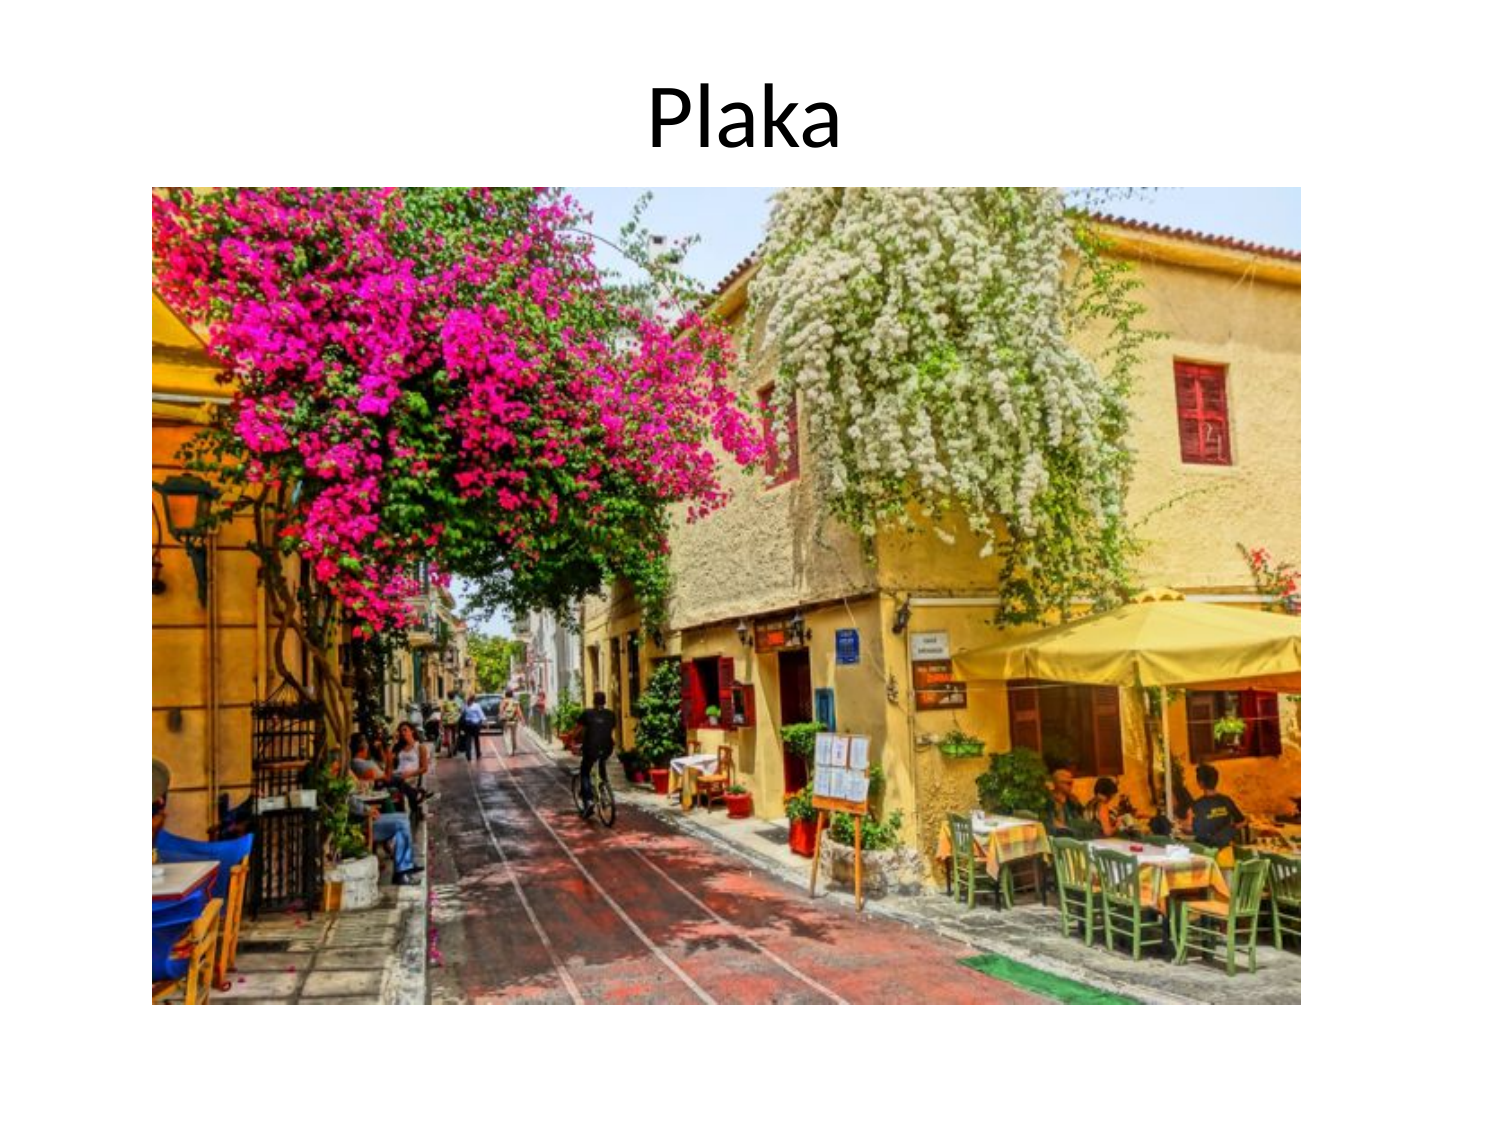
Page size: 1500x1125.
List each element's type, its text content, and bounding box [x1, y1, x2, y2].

title Plaka [58, 0, 1432, 223]
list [152, 187, 1302, 1006]
